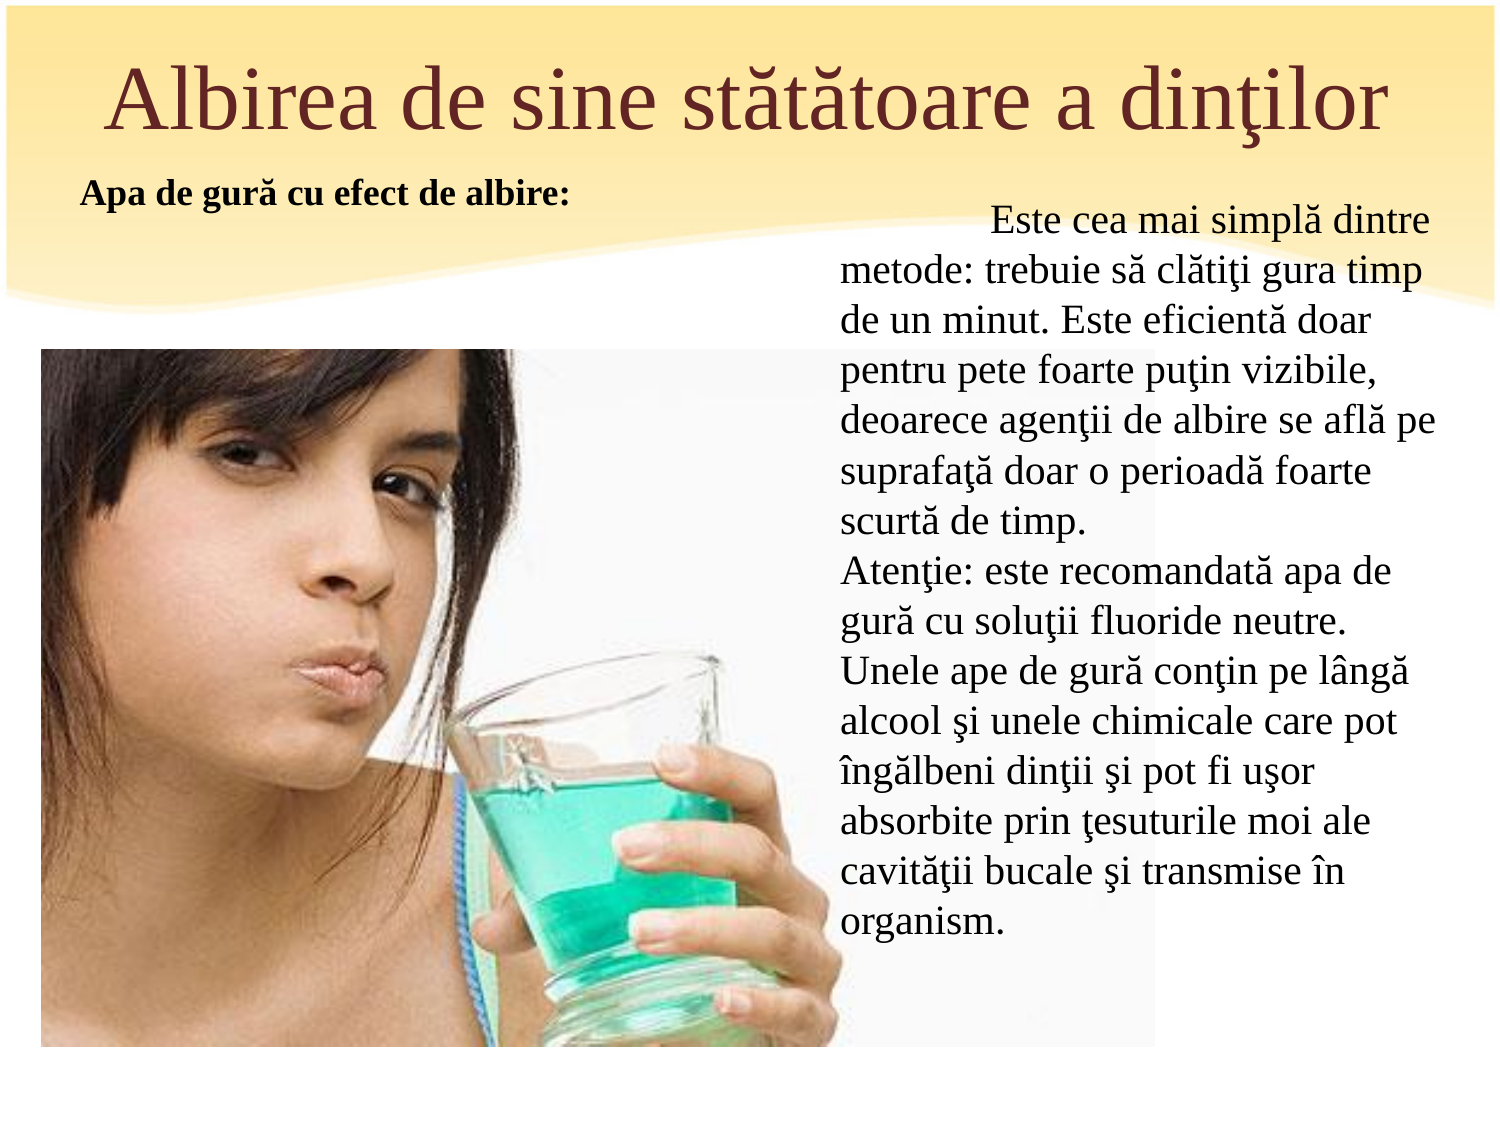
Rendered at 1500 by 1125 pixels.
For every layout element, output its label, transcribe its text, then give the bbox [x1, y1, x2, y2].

list Este cea mai simplă dintre metode: trebuie să clătiţi gura timp de un minut. Este eficientă doar pentru pete foarte puţin vizibile, deoarece agenţii de albire se află pe suprafaţă doar o perioadă foarte scurtă de timp. Atenţie: este recomandată apa de gură cu soluţii fluoride neutre. Unele ape de gură conţin pe lângă alcool şi unele chimicale care pot îngălbeni dinţii şi pot fi uşor absorbite prin ţesuturile moi ale cavităţii bucale şi transmise în organism. [749, 184, 1475, 1048]
picture [0, 0, 1500, 1125]
text_box Apa de gură cu efect de albire: [64, 160, 786, 266]
text_box Albirea de sine stătătoare a dinţilor [88, 30, 1500, 156]
